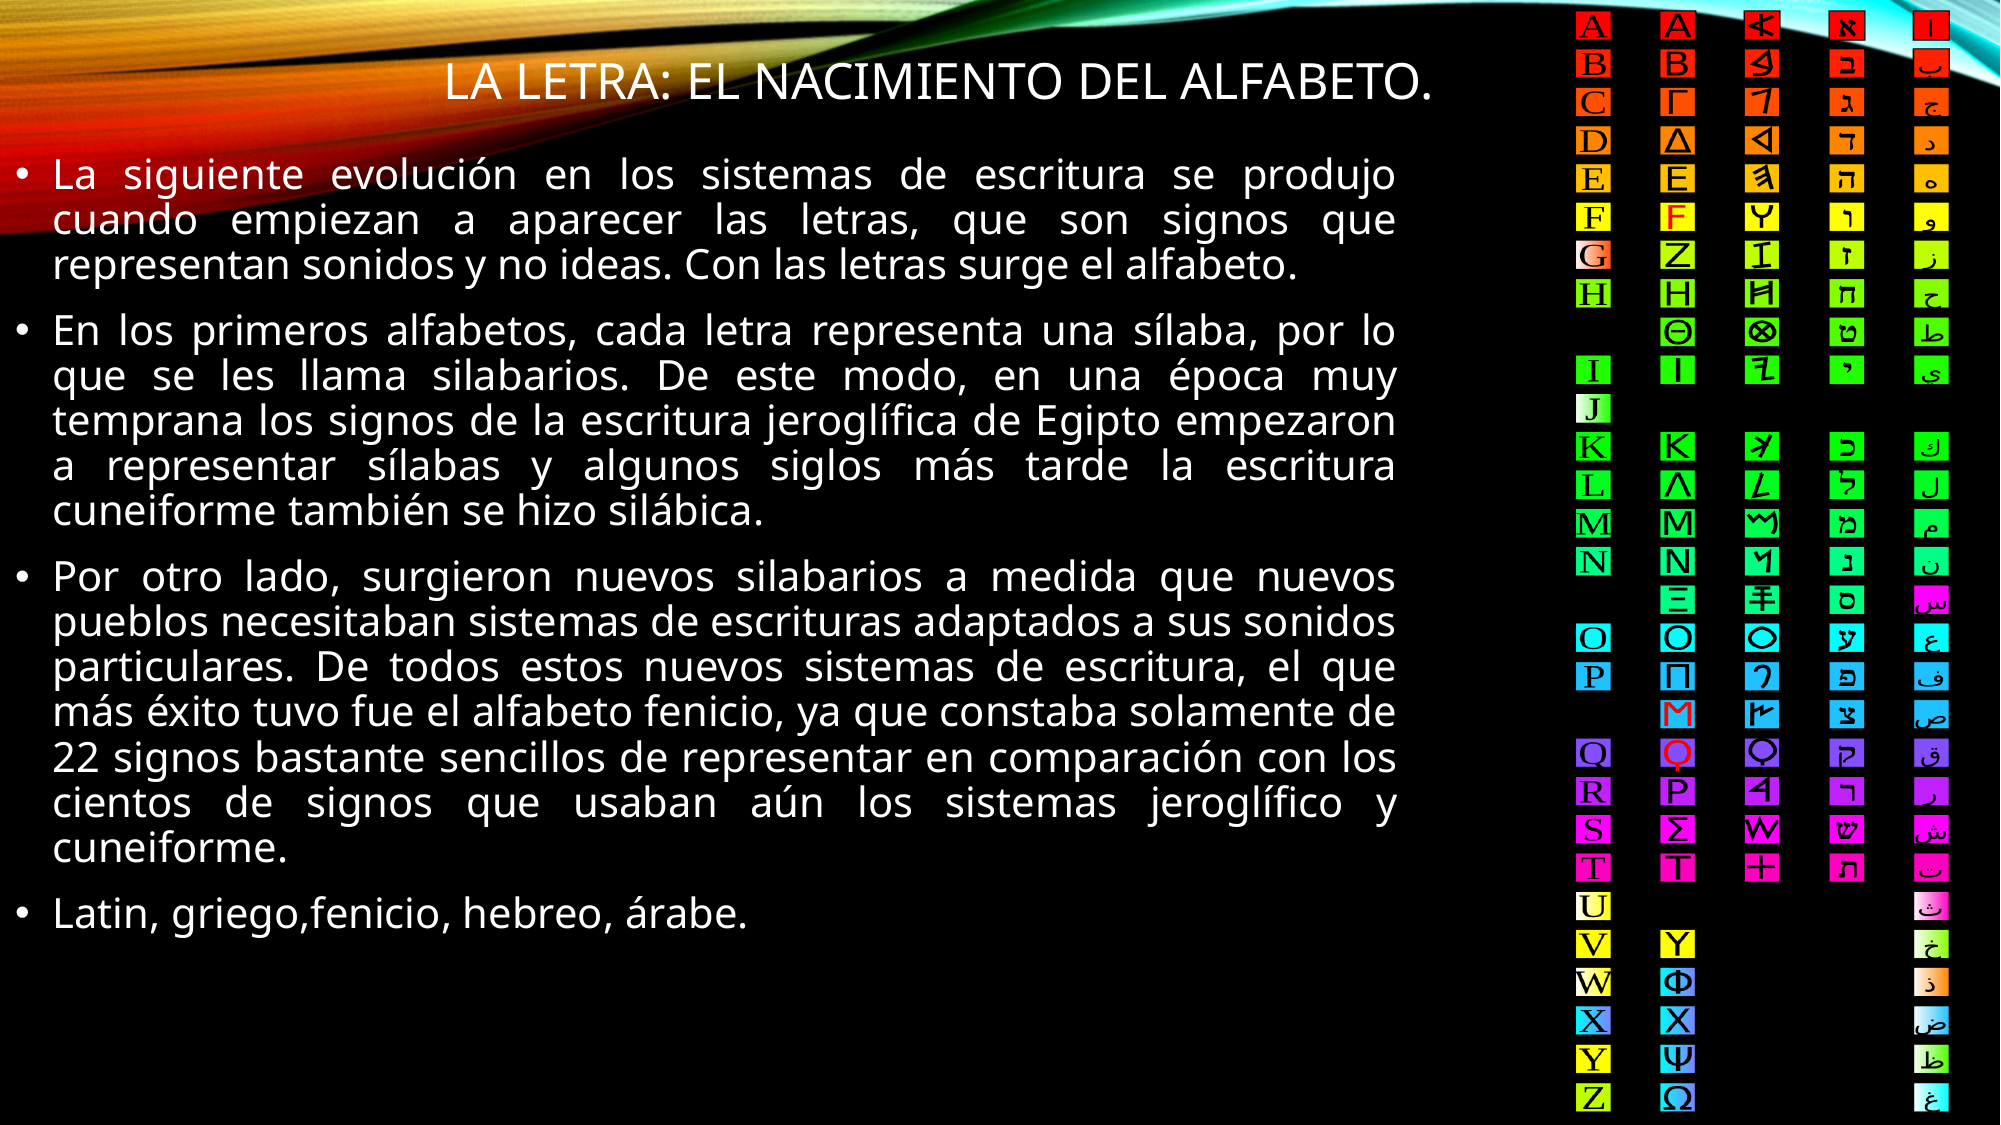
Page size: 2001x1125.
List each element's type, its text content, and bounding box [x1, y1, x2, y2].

title La letra: el nacimiento del alfabeto. [36, 26, 1449, 141]
list La siguiente evolución en los sistemas de escritura se produjo cuando empiezan a aparecer las letras, que son signos que representan sonidos y no ideas. Con las letras surge el alfabeto. En los primeros alfabetos, cada letra representa una sílaba, por lo que se les llama silabarios. De este modo, en una época muy temprana los signos de la escritura jeroglífica de Egipto empezaron a representar sílabas y algunos siglos más tarde la escritura cuneiforme también se hizo silábica. Por otro lado, surgieron nuevos silabarios a medida que nuevos pueblos necesitaban sistemas de escrituras adaptados a sus sonidos particulares. De todos estos nuevos sistemas de escritura, el que más éxito tuvo fue el alfabeto fenicio, ya que constaba solamente de 22 signos bastante sencillos de representar en comparación con los cientos de signos que usaban aún los sistemas jeroglífico y cuneiforme. Latin, griego,fenicio, hebreo, árabe. [0, 146, 1413, 1068]
picture [0, 0, 2000, 1125]
